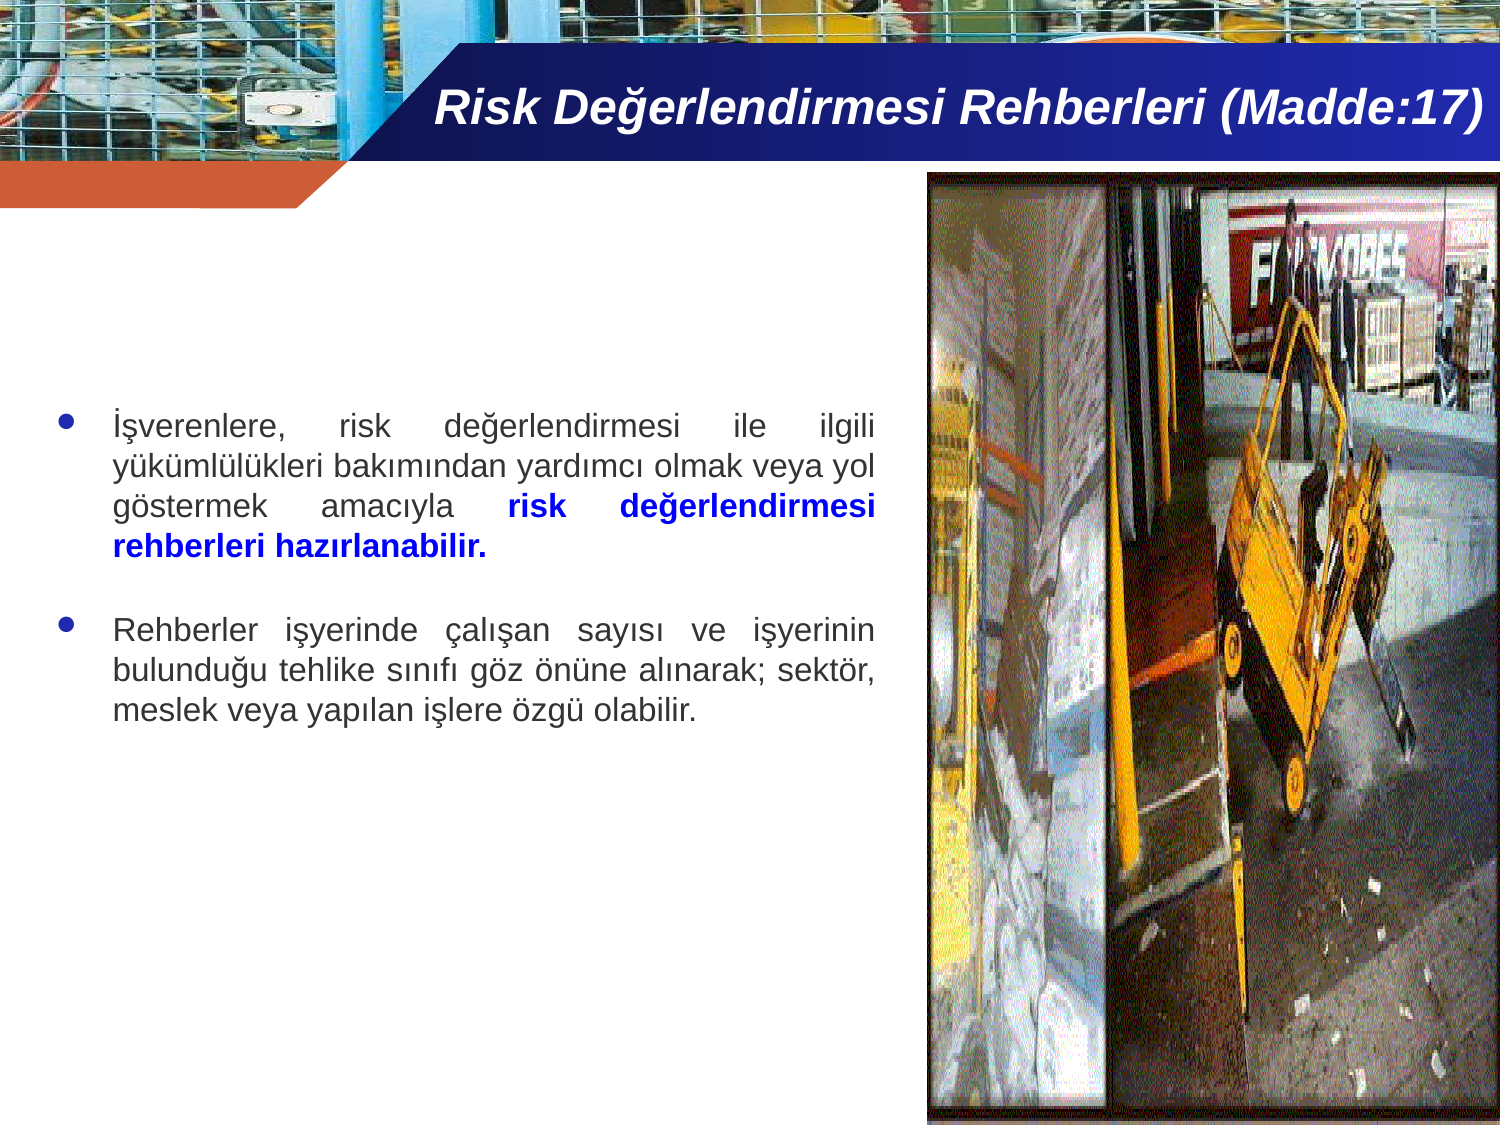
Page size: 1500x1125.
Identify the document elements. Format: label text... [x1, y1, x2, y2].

list İşverenlere, risk değerlendirmesi ile ilgili yükümlülükleri bakımından yardımcı olmak veya yol göstermek amacıyla risk değerlendirmesi rehberleri hazırlanabilir. Rehberler işyerinde çalışan sayısı ve işyerinin bulunduğu tehlike sınıfı göz önüne alınarak; sektör, meslek veya yapılan işlere özgü olabilir. [41, 397, 892, 717]
picture [489, 0, 1500, 43]
picture [0, 0, 482, 160]
title Risk Değerlendirmesi Rehberleri (Madde:17) [419, 54, 1500, 154]
picture [926, 172, 1500, 1125]
